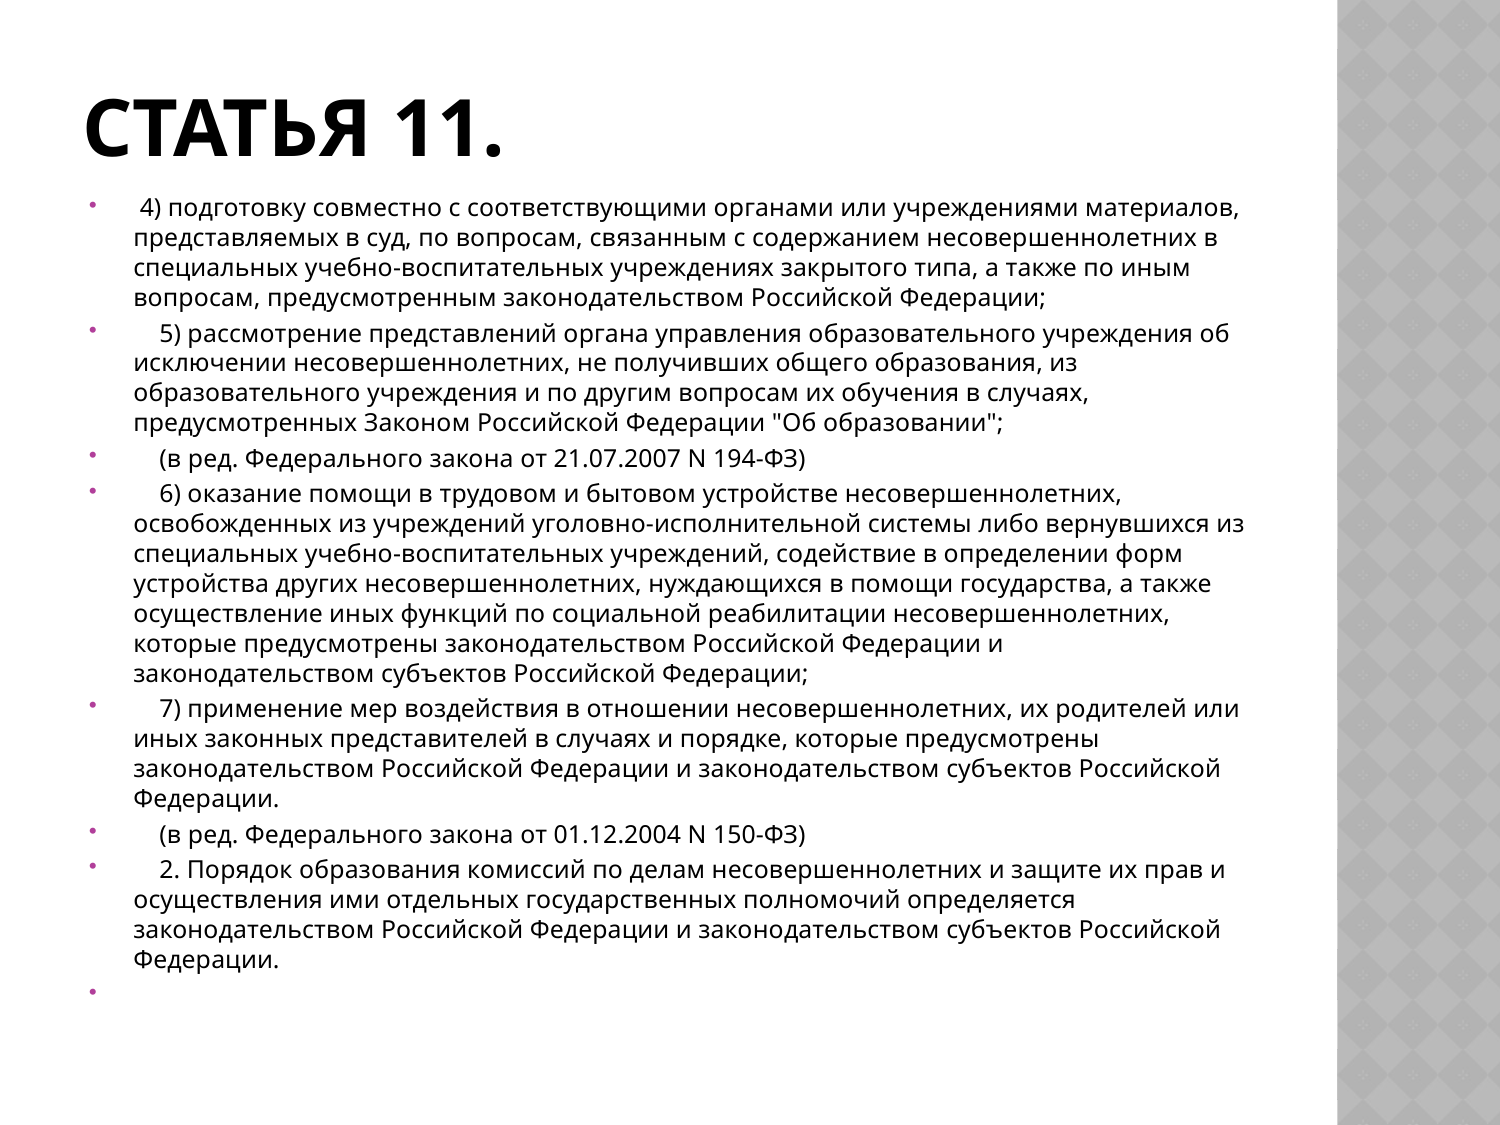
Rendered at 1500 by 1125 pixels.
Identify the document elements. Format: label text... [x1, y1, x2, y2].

list 4) подготовку совместно с соответствующими органами или учреждениями материалов, представляемых в суд, по вопросам, связанным с содержанием несовершеннолетних в специальных учебно-воспитательных учреждениях закрытого типа, а также по иным вопросам, предусмотренным законодательством Российской Федерации; 5) рассмотрение представлений органа управления образовательного учреждения об исключении несовершеннолетних, не получивших общего образования, из образовательного учреждения и по другим вопросам их обучения в случаях, предусмотренных Законом Российской Федерации "Об образовании"; (в ред. Федерального закона от 21.07.2007 N 194-ФЗ) 6) оказание помощи в трудовом и бытовом устройстве несовершеннолетних, освобожденных из учреждений уголовно-исполнительной системы либо вернувшихся из специальных учебно-воспитательных учреждений, содействие в определении форм устройства других несовершеннолетних, нуждающихся в помощи государства, а также осуществление иных функций по социальной реабилитации несовершеннолетних, которые предусмотрены законодательством Российской Федерации и законодательством субъектов Российской Федерации; 7) применение мер воздействия в отношении несовершеннолетних, их родителей или иных законных представителей в случаях и порядке, которые предусмотрены законодательством Российской Федерации и законодательством субъектов Российской Федерации. (в ред. Федерального закона от 01.12.2004 N 150-ФЗ) 2. Порядок образования комиссий по делам несовершеннолетних и защите их прав и осуществления ими отдельных государственных полномочий определяется законодательством Российской Федерации и законодательством субъектов Российской Федерации. [75, 184, 1263, 1059]
title Статья 11. [75, 52, 1263, 173]
